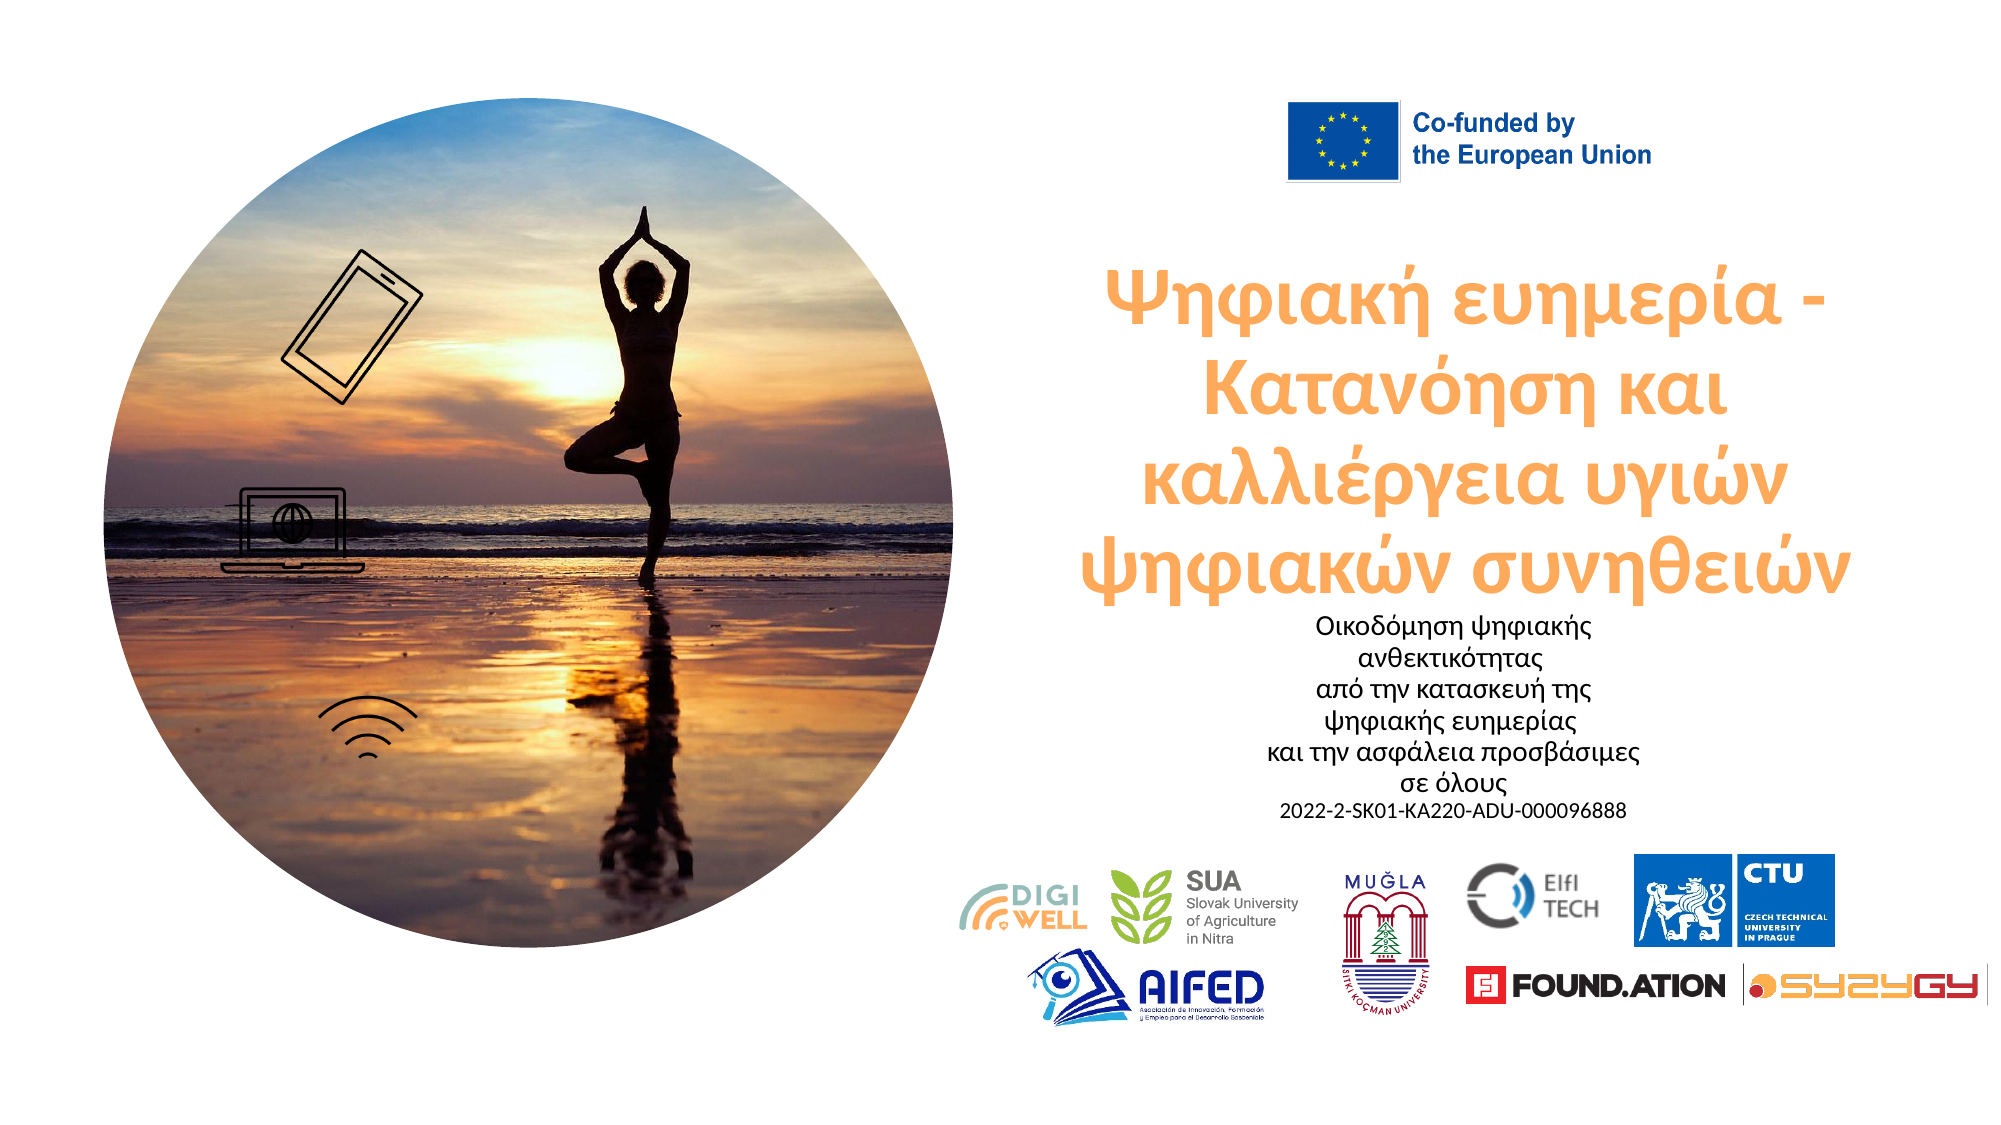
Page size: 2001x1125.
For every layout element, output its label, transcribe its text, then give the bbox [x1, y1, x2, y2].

text_box Οικοδόμηση ψηφιακής ανθεκτικότητας από την κατασκευή της ψηφιακής ευημερίας και την ασφάλεια προσβάσιμες σε όλους 2022-2-SK01-KA220-ADU-000096888 [1250, 604, 1658, 831]
picture [1742, 961, 1988, 1009]
title Ψηφιακή ευημερία - Κατανόηση και καλλιέργεια υγιών ψηφιακών συνηθειών [1028, 243, 1904, 620]
picture [1321, 854, 1616, 1027]
picture [103, 97, 1302, 1033]
picture [1283, 97, 1679, 185]
picture [1465, 965, 1725, 1004]
picture [1634, 854, 1835, 948]
